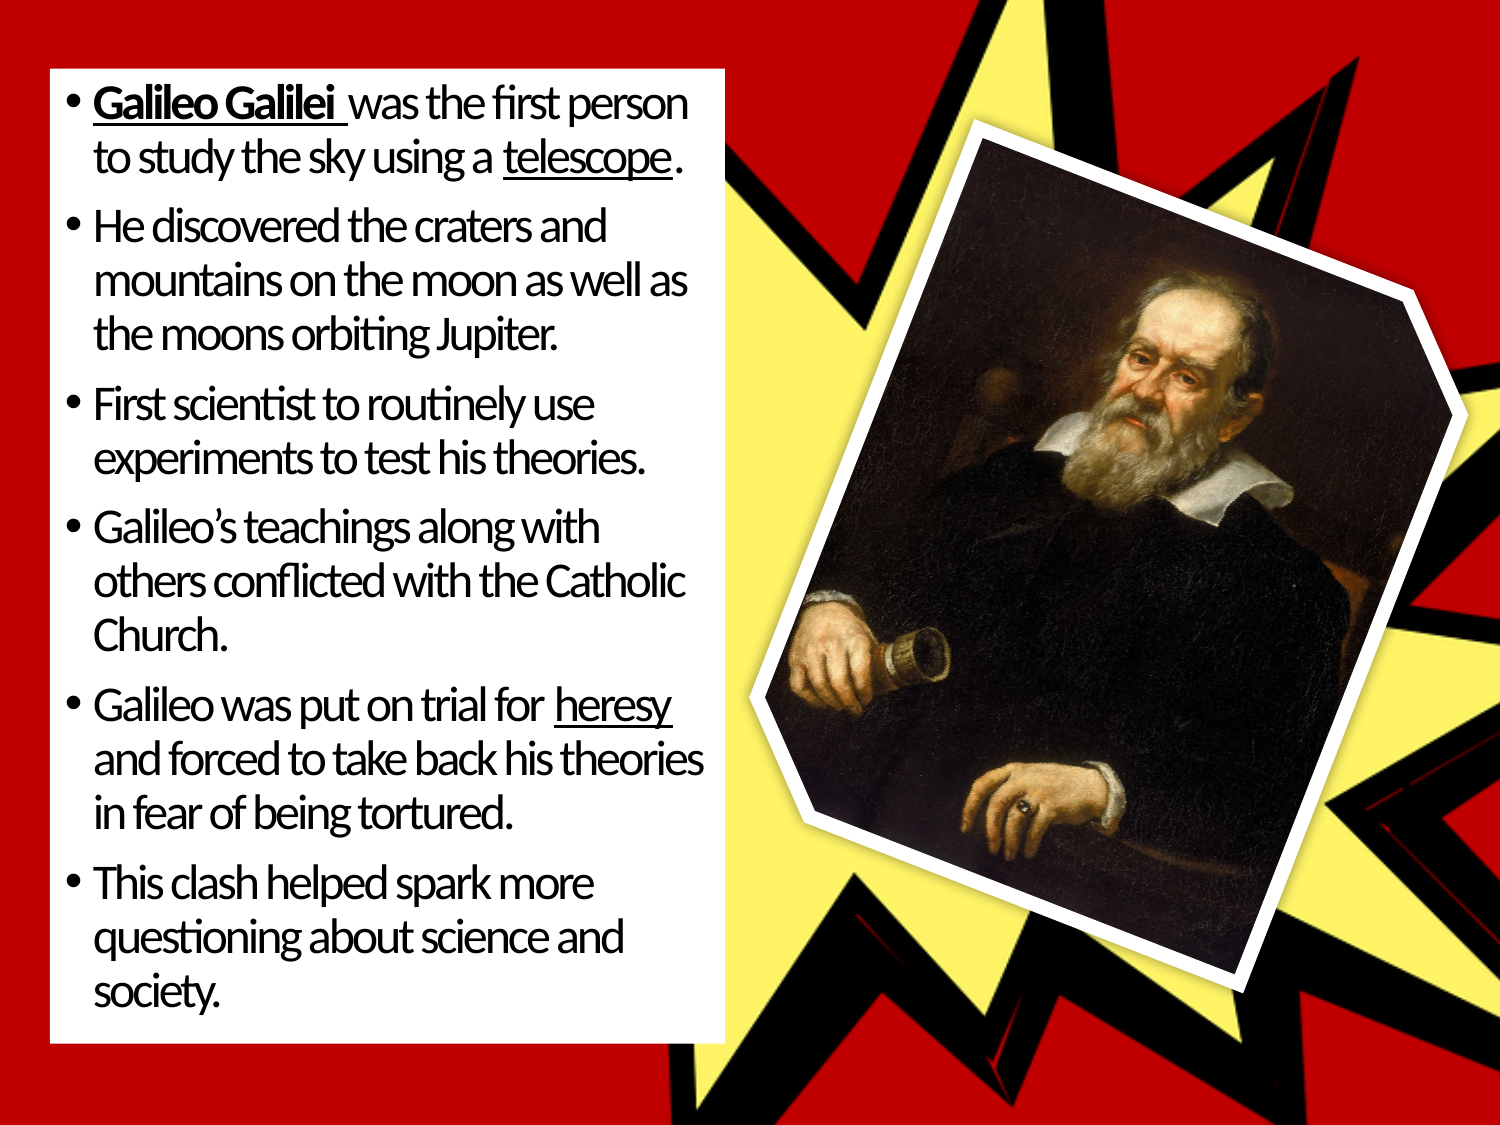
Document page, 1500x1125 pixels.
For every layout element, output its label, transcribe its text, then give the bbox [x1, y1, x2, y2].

text_box Galileo Galilei was the first person to study the sky using a telescope. He discovered the craters and mountains on the moon as well as the moons orbiting Jupiter. First scientist to routinely use experiments to test his theories. Galileo’s teachings along with others conflicted with the Catholic Church. Galileo was put on trial for heresy and forced to take back his theories in fear of being tortured. This clash helped spark more questioning about science and society. [49, 68, 174, 1044]
picture [174, 0, 1500, 1125]
